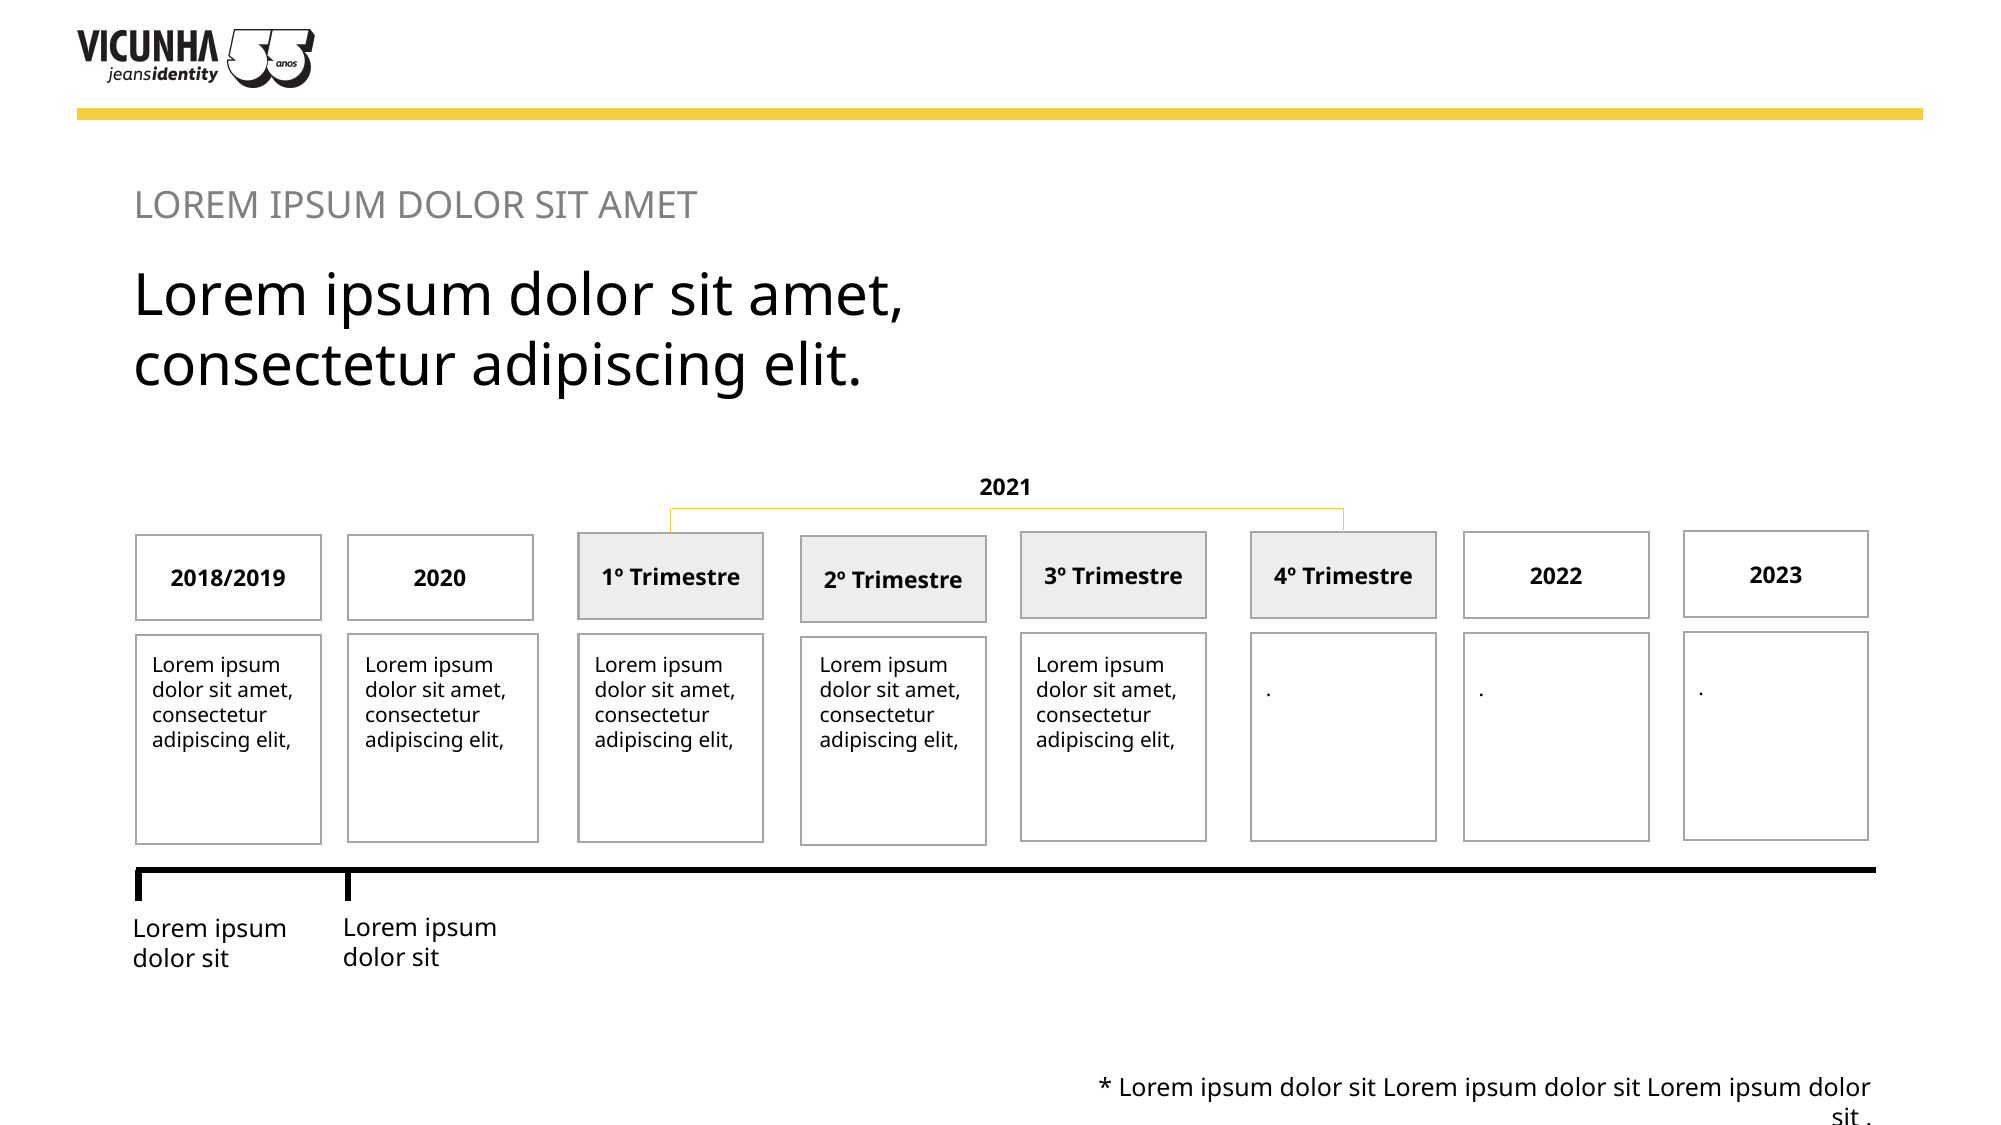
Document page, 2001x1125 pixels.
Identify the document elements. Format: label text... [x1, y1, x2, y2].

text_box [1463, 632, 1650, 842]
text_box LOREM IPSUM DOLOR SIT AMET [118, 173, 1000, 233]
text_box 2020 [347, 534, 534, 621]
picture [77, 29, 315, 88]
text_box 2º Trimestre [800, 535, 987, 623]
text_box [347, 633, 539, 843]
text_box [577, 633, 764, 843]
text_box [1250, 632, 1437, 842]
text_box . [1683, 666, 1876, 707]
text_box . [1251, 667, 1436, 708]
text_box Lorem ipsum dolor sit [328, 903, 514, 979]
text_box 4º Trimestre [1250, 531, 1437, 619]
text_box Lorem ipsum dolor sit amet, consectetur adipiscing elit. [118, 249, 1041, 405]
text_box 2023 [1683, 530, 1869, 618]
text_box Lorem ipsum dolor sit amet, consectetur adipiscing elit, [137, 644, 323, 759]
text_box 2021 [946, 465, 1067, 508]
text_box 3º Trimestre [1020, 531, 1207, 619]
text_box Lorem ipsum dolor sit amet, consectetur adipiscing elit, [804, 644, 982, 759]
text_box . [1463, 667, 1649, 708]
text_box Lorem ipsum dolor sit [117, 905, 303, 980]
text_box [1683, 707, 1869, 841]
text_box Lorem ipsum dolor sit amet, consectetur adipiscing elit, [350, 644, 536, 759]
text_box 2022 [1463, 531, 1650, 619]
text_box [135, 634, 322, 845]
text_box [1683, 631, 1869, 666]
text_box Lorem ipsum dolor sit amet, consectetur adipiscing elit, [579, 644, 765, 759]
text_box [800, 636, 987, 846]
text_box Lorem ipsum dolor sit amet, consectetur adipiscing elit, [1021, 644, 1207, 759]
text_box 2018/2019 [135, 534, 322, 621]
text_box [1020, 632, 1207, 842]
text_box * Lorem ipsum dolor sit Lorem ipsum dolor sit Lorem ipsum dolor sit . [1040, 1064, 1887, 1125]
text_box 1º Trimestre [577, 532, 764, 620]
